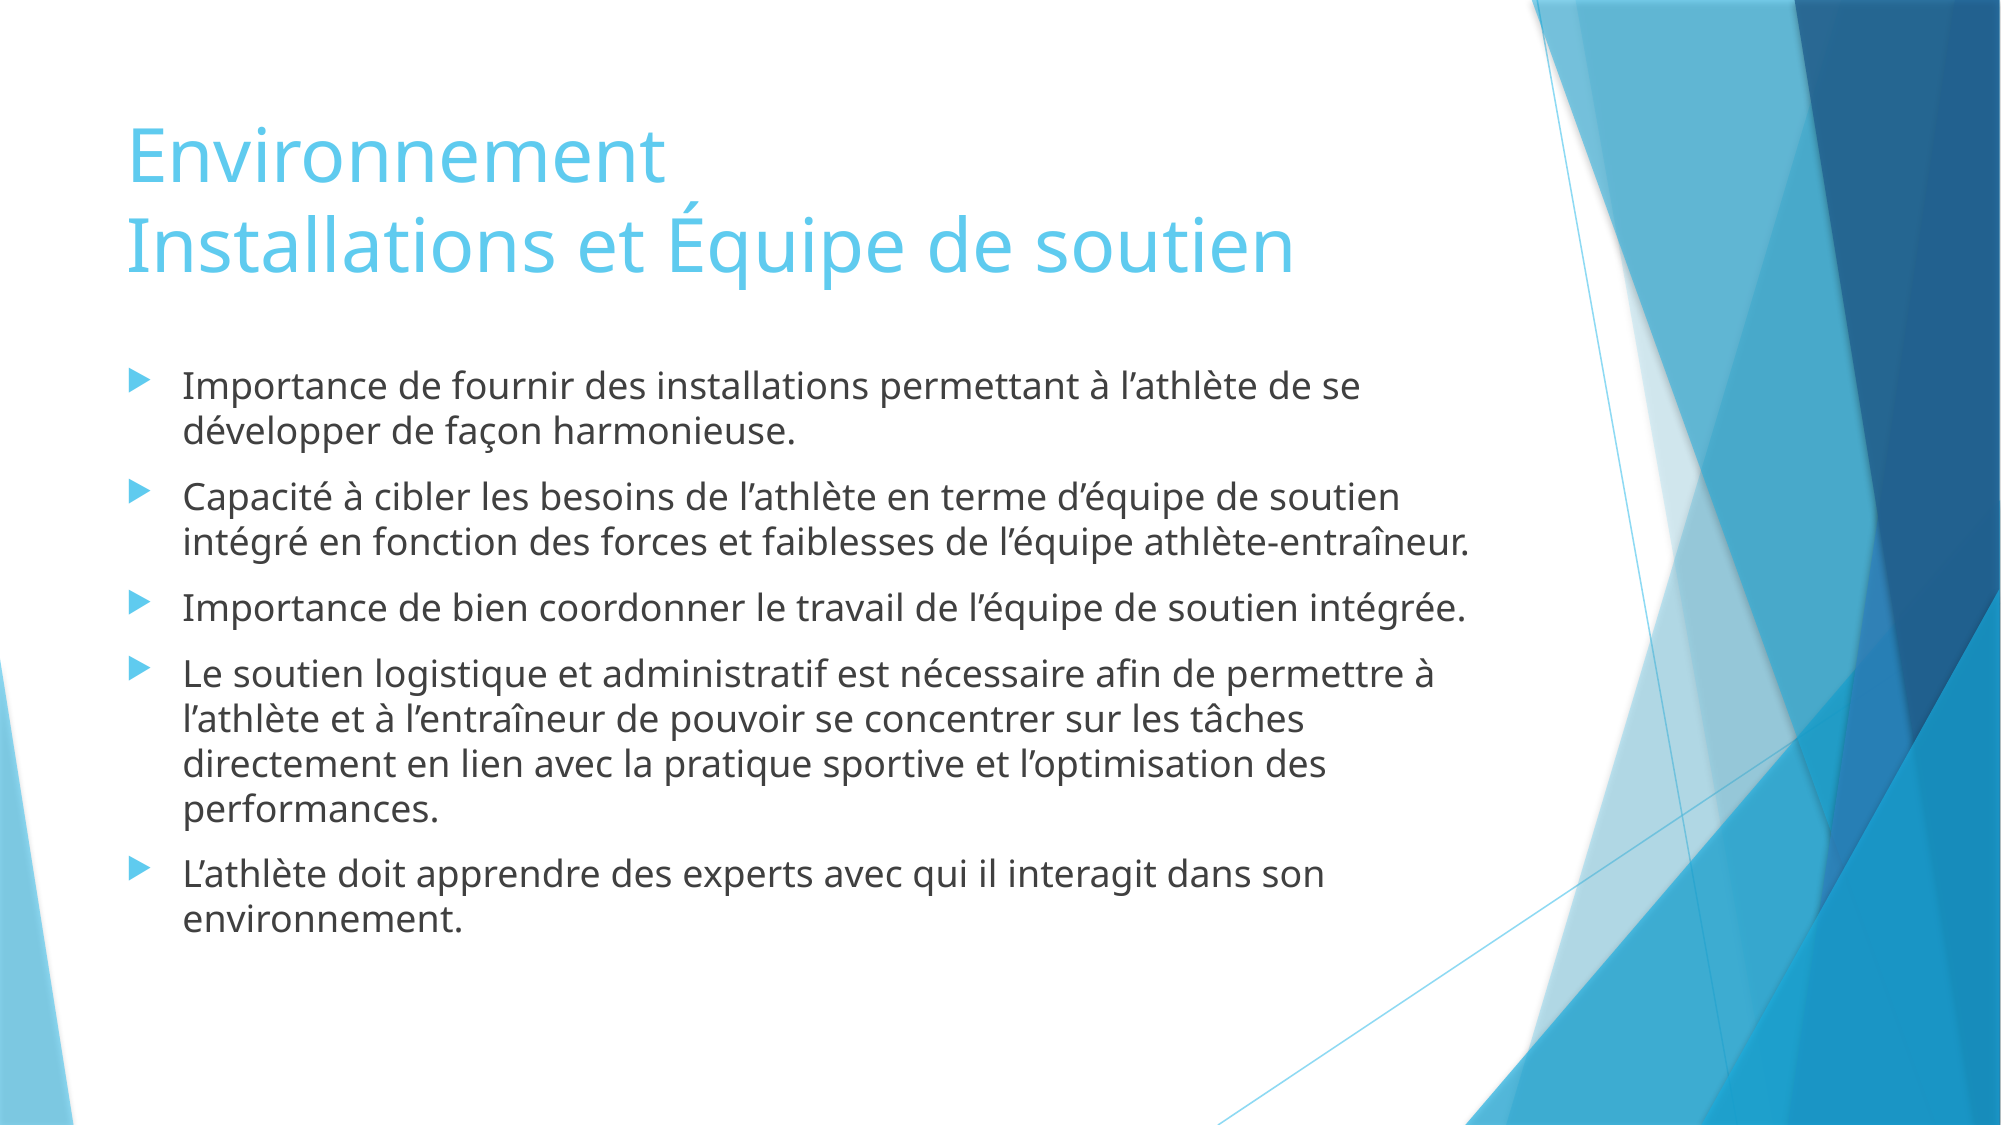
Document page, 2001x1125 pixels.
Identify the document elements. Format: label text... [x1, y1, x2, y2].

title Environnement Installations et Équipe de soutien [111, 99, 1522, 317]
list Importance de fournir des installations permettant à l’athlète de se développer de façon harmonieuse. Capacité à cibler les besoins de l’athlète en terme d’équipe de soutien intégré en fonction des forces et faiblesses de l’équipe athlète-entraîneur. Importance de bien coordonner le travail de l’équipe de soutien intégrée. Le soutien logistique et administratif est nécessaire afin de permettre à l’athlète et à l’entraîneur de pouvoir se concentrer sur les tâches directement en lien avec la pratique sportive et l’optimisation des performances. L’athlète doit apprendre des experts avec qui il interagit dans son environnement. [111, 354, 1522, 992]
